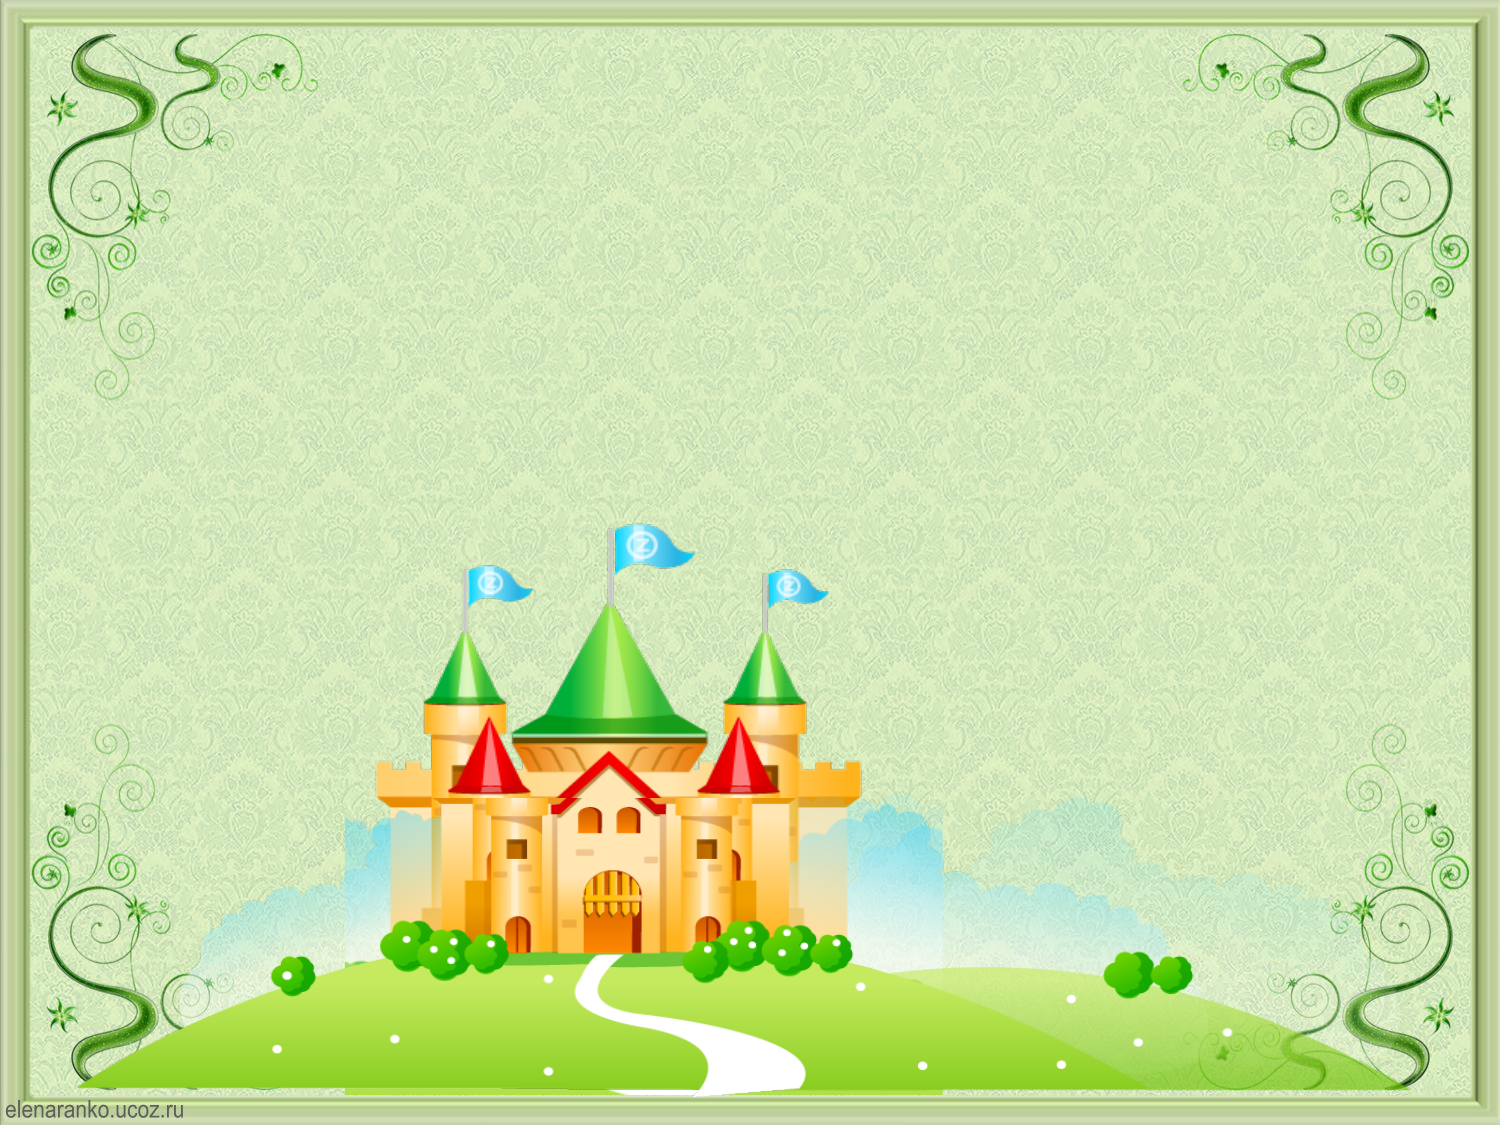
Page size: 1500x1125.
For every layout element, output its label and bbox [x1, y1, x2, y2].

text_box [76, 361, 1412, 1099]
picture [0, 0, 1500, 1125]
